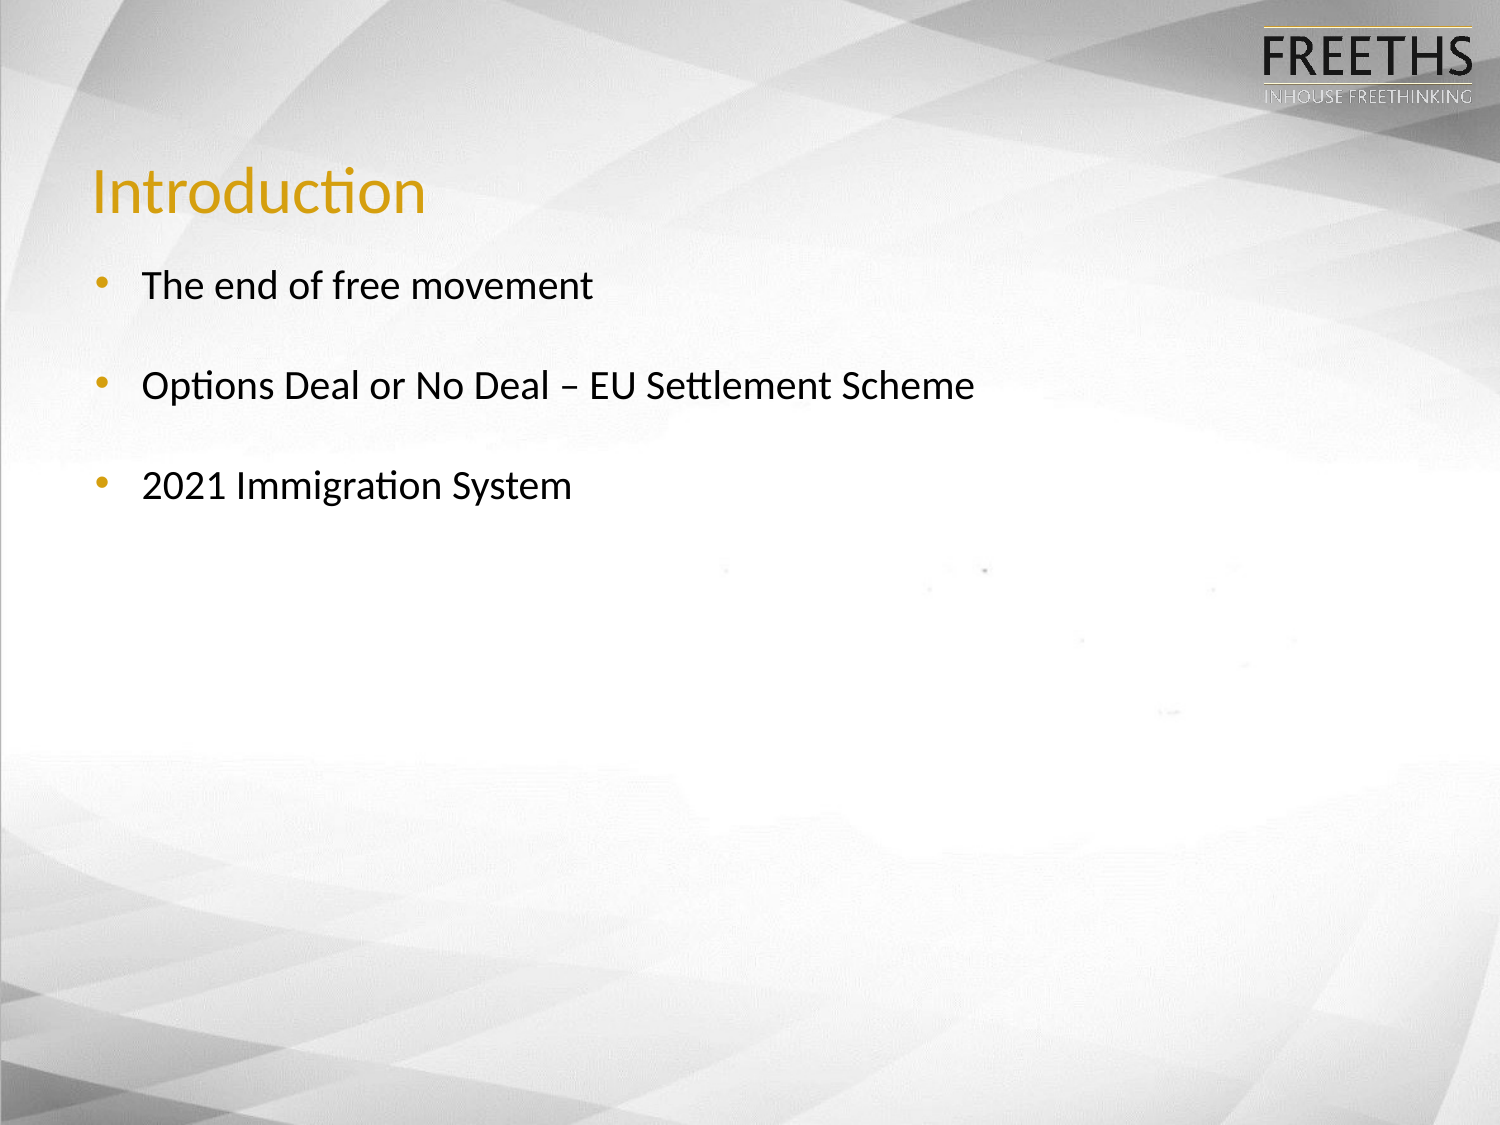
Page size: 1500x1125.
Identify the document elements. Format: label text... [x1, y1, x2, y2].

text_box The end of free movement Options Deal or No Deal – EU Settlement Scheme 2021 Immigration System [80, 250, 1357, 565]
title Introduction [76, 149, 1427, 231]
picture [0, 0, 1500, 1125]
